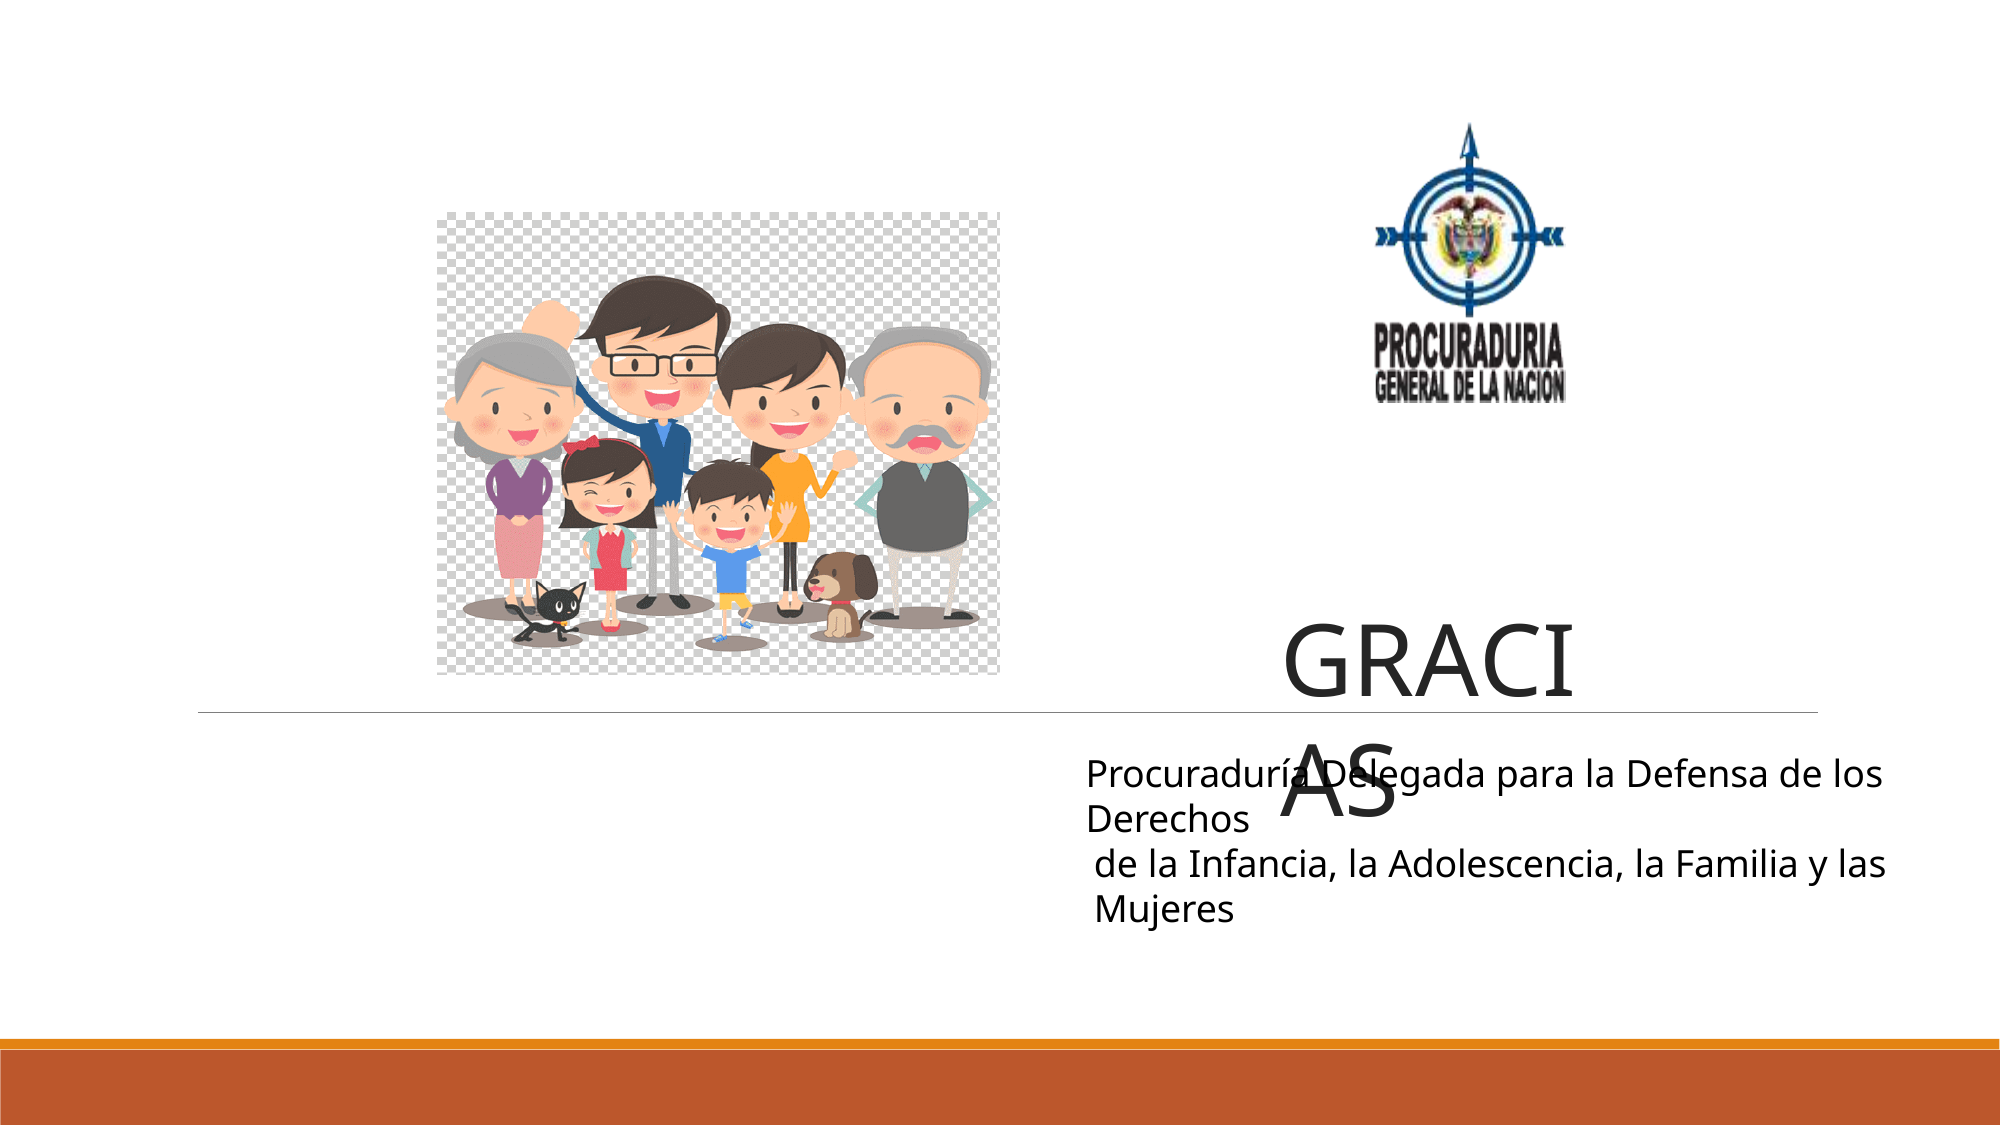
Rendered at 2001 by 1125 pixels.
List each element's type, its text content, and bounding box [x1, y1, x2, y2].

picture [437, 212, 1001, 676]
picture [1374, 121, 1566, 403]
text_box Procuraduría Delegada para la Defensa de los Derechos de la Infancia, la Adolescencia, la Familia y las Mujeres [1083, 747, 1904, 930]
text_box GRACIAS [1278, 594, 1624, 747]
